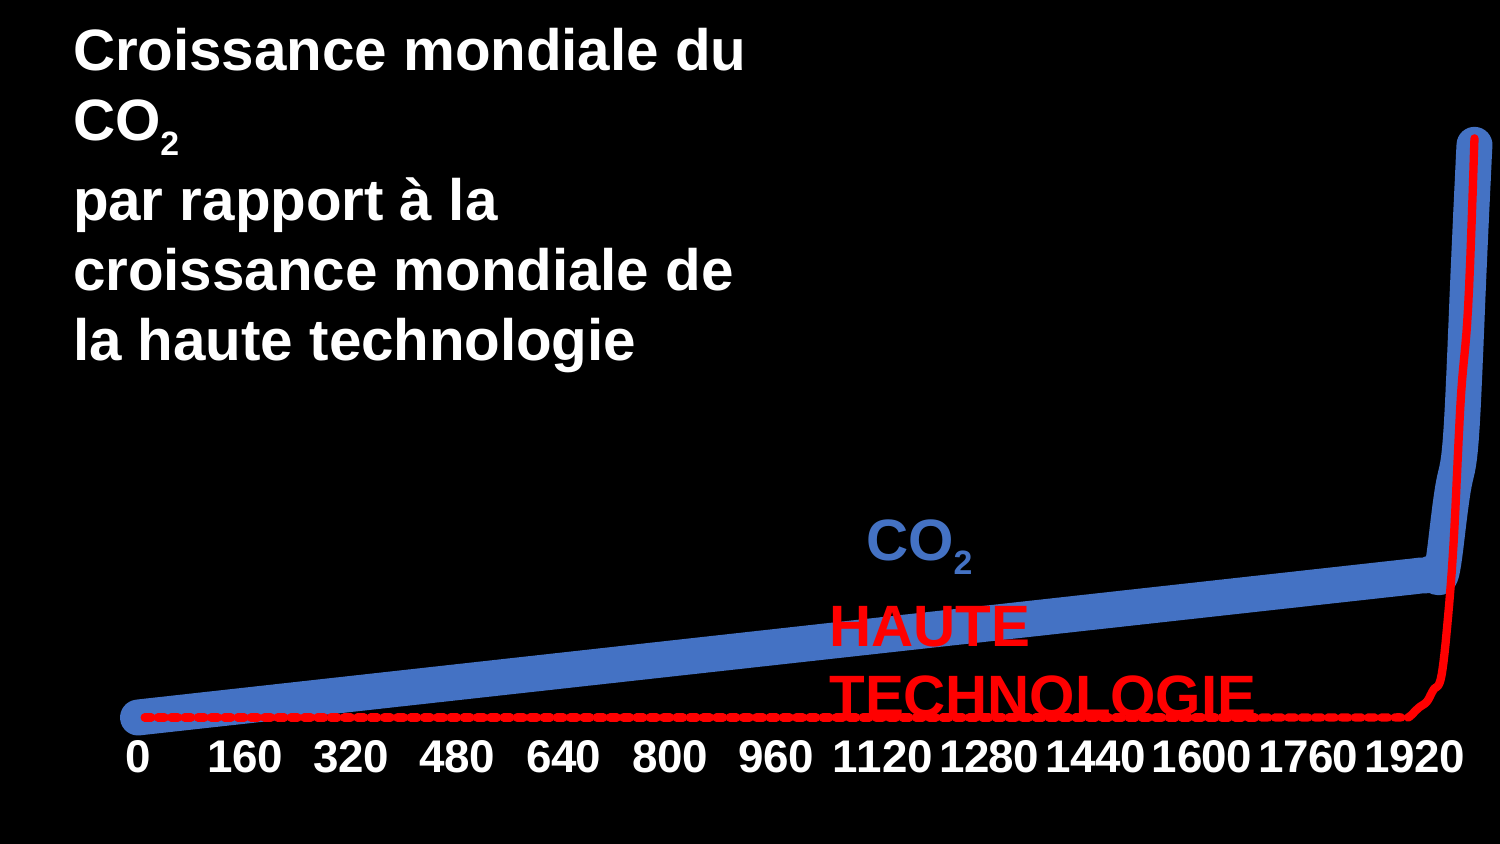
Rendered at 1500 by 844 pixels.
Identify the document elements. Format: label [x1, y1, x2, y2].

chart [28, 0, 1493, 839]
